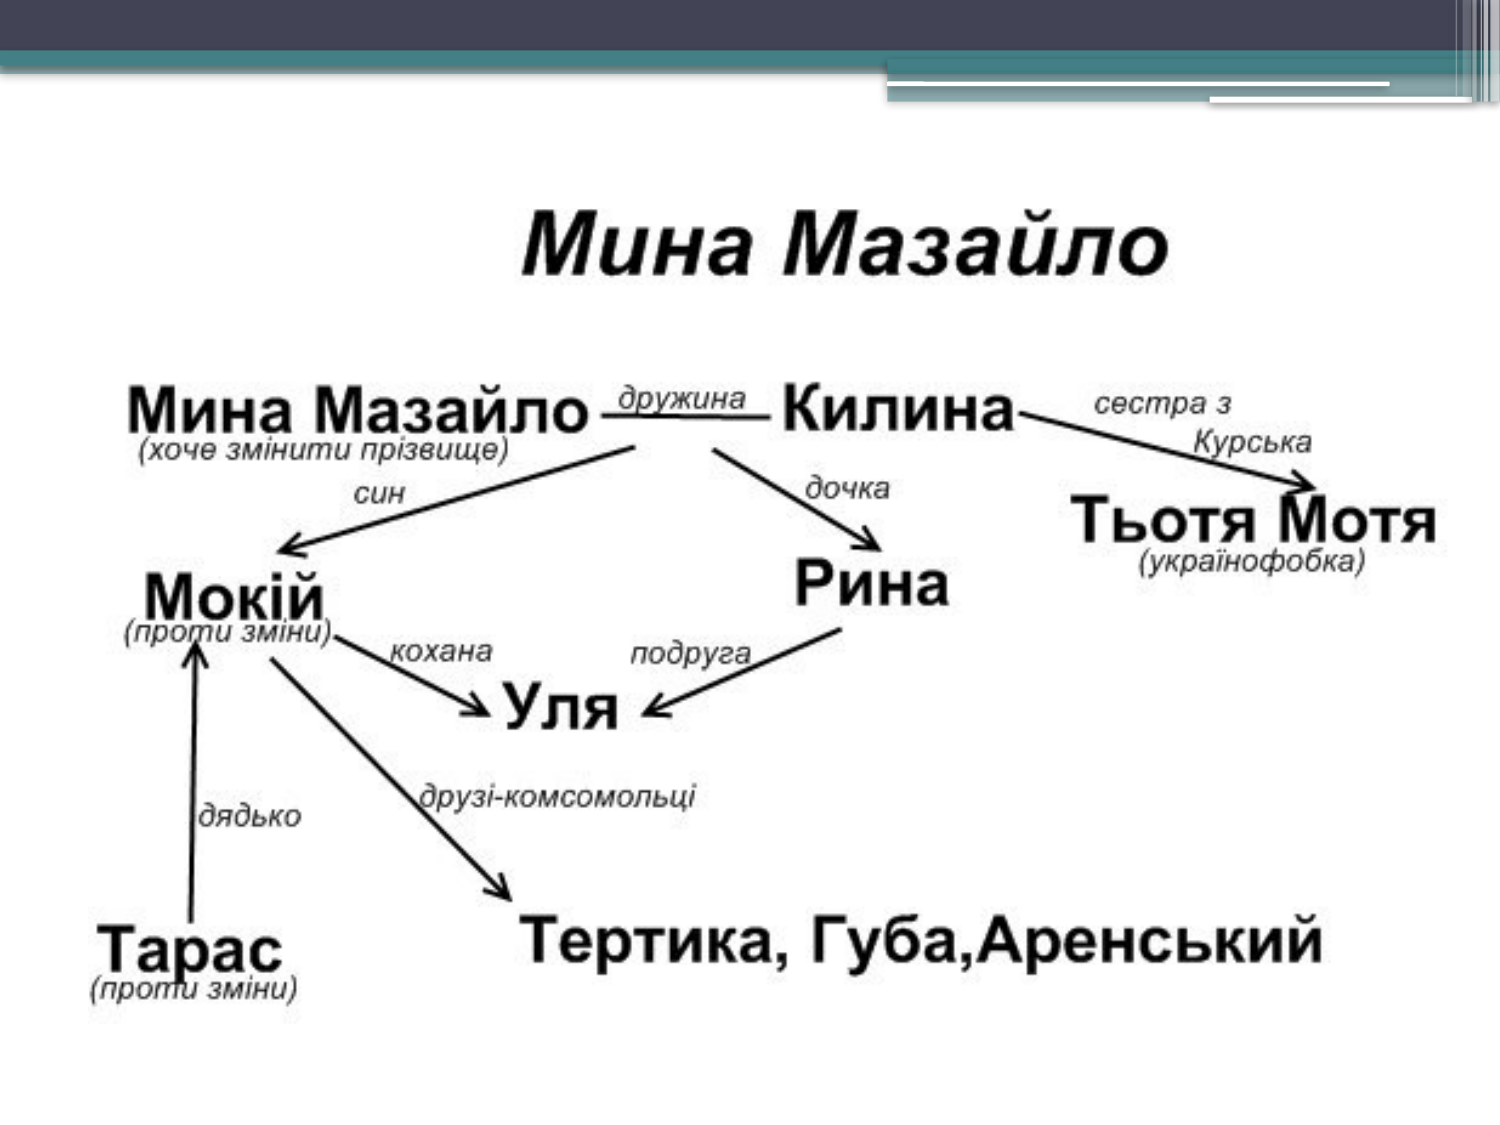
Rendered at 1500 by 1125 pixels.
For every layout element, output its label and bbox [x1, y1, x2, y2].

picture [88, 207, 1455, 1024]
